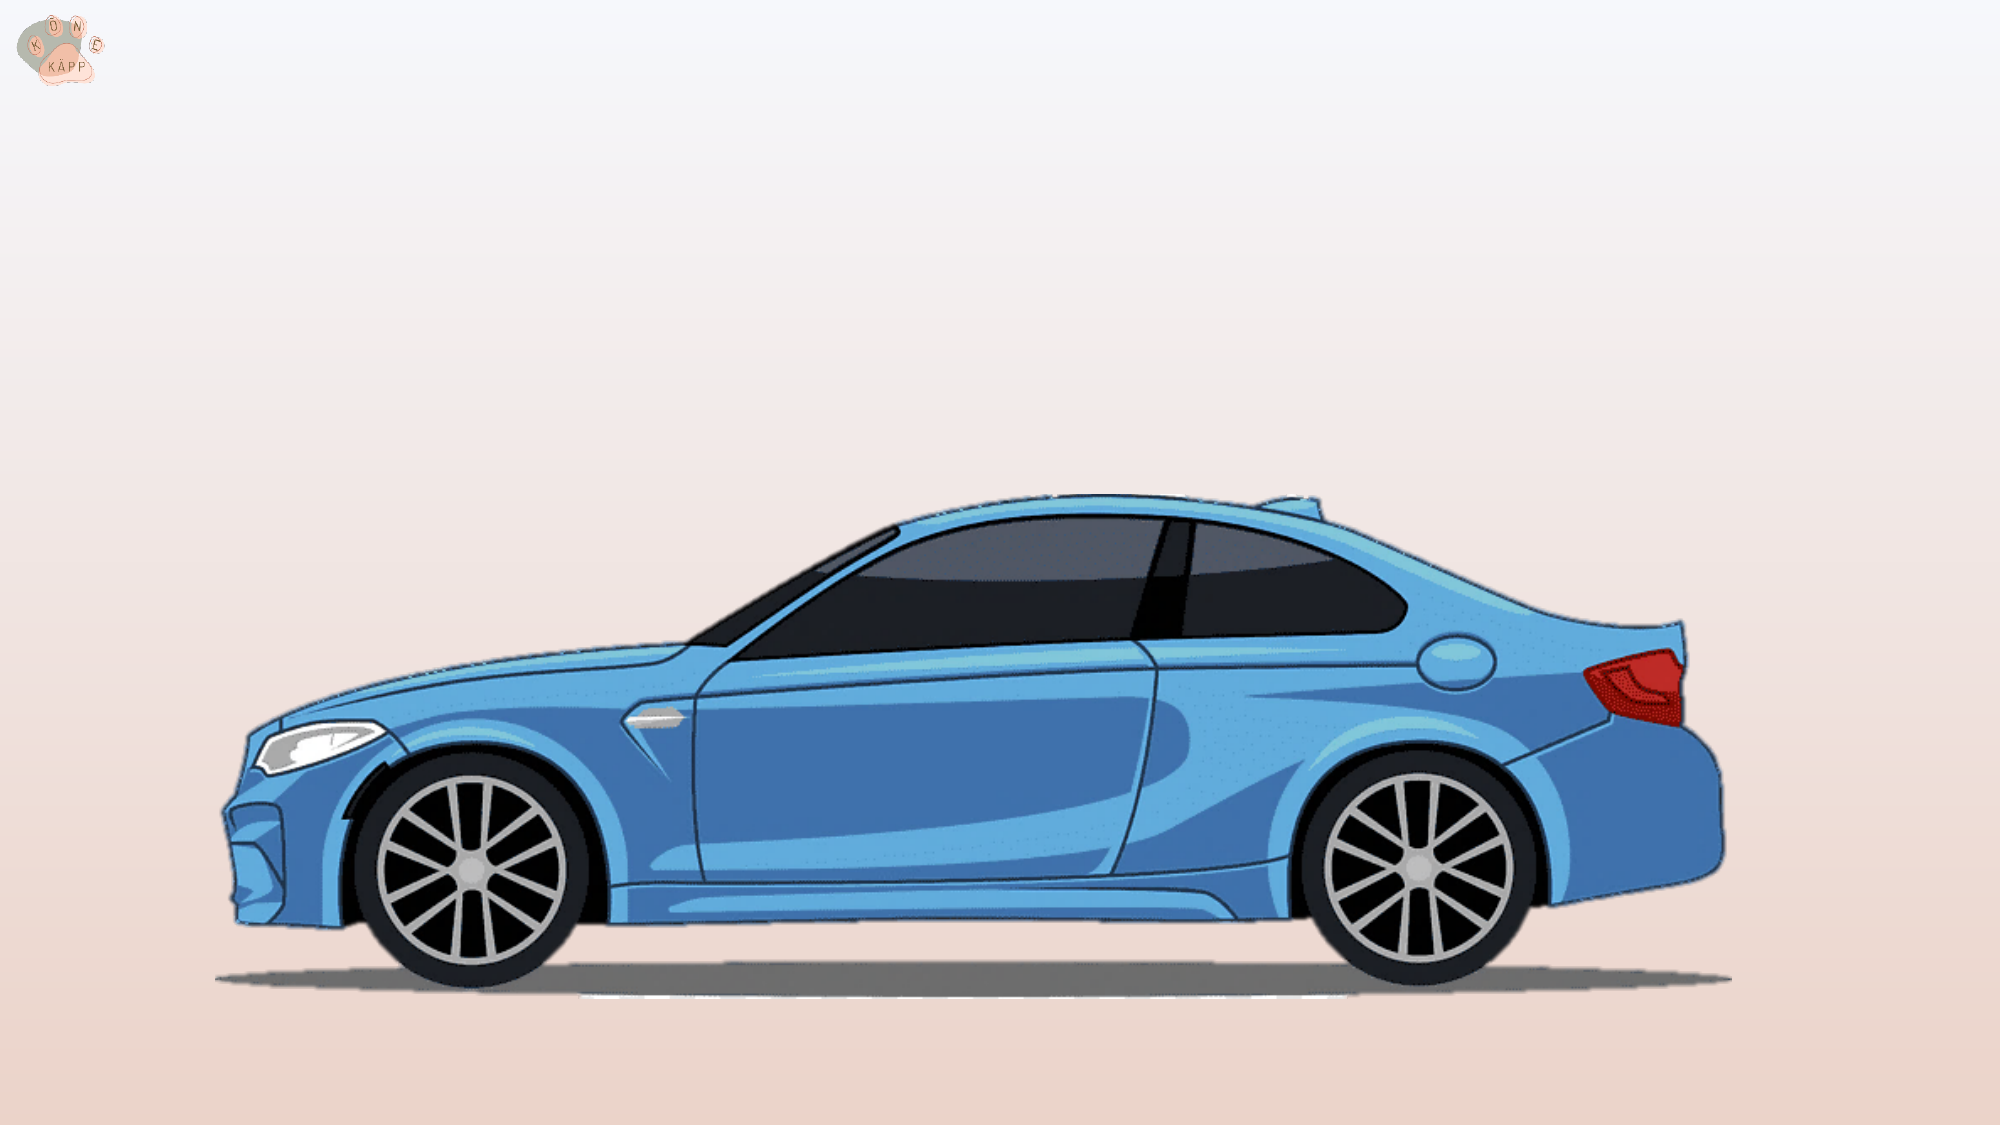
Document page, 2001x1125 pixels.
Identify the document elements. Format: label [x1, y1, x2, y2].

picture [215, 494, 1732, 999]
picture [10, 0, 111, 101]
